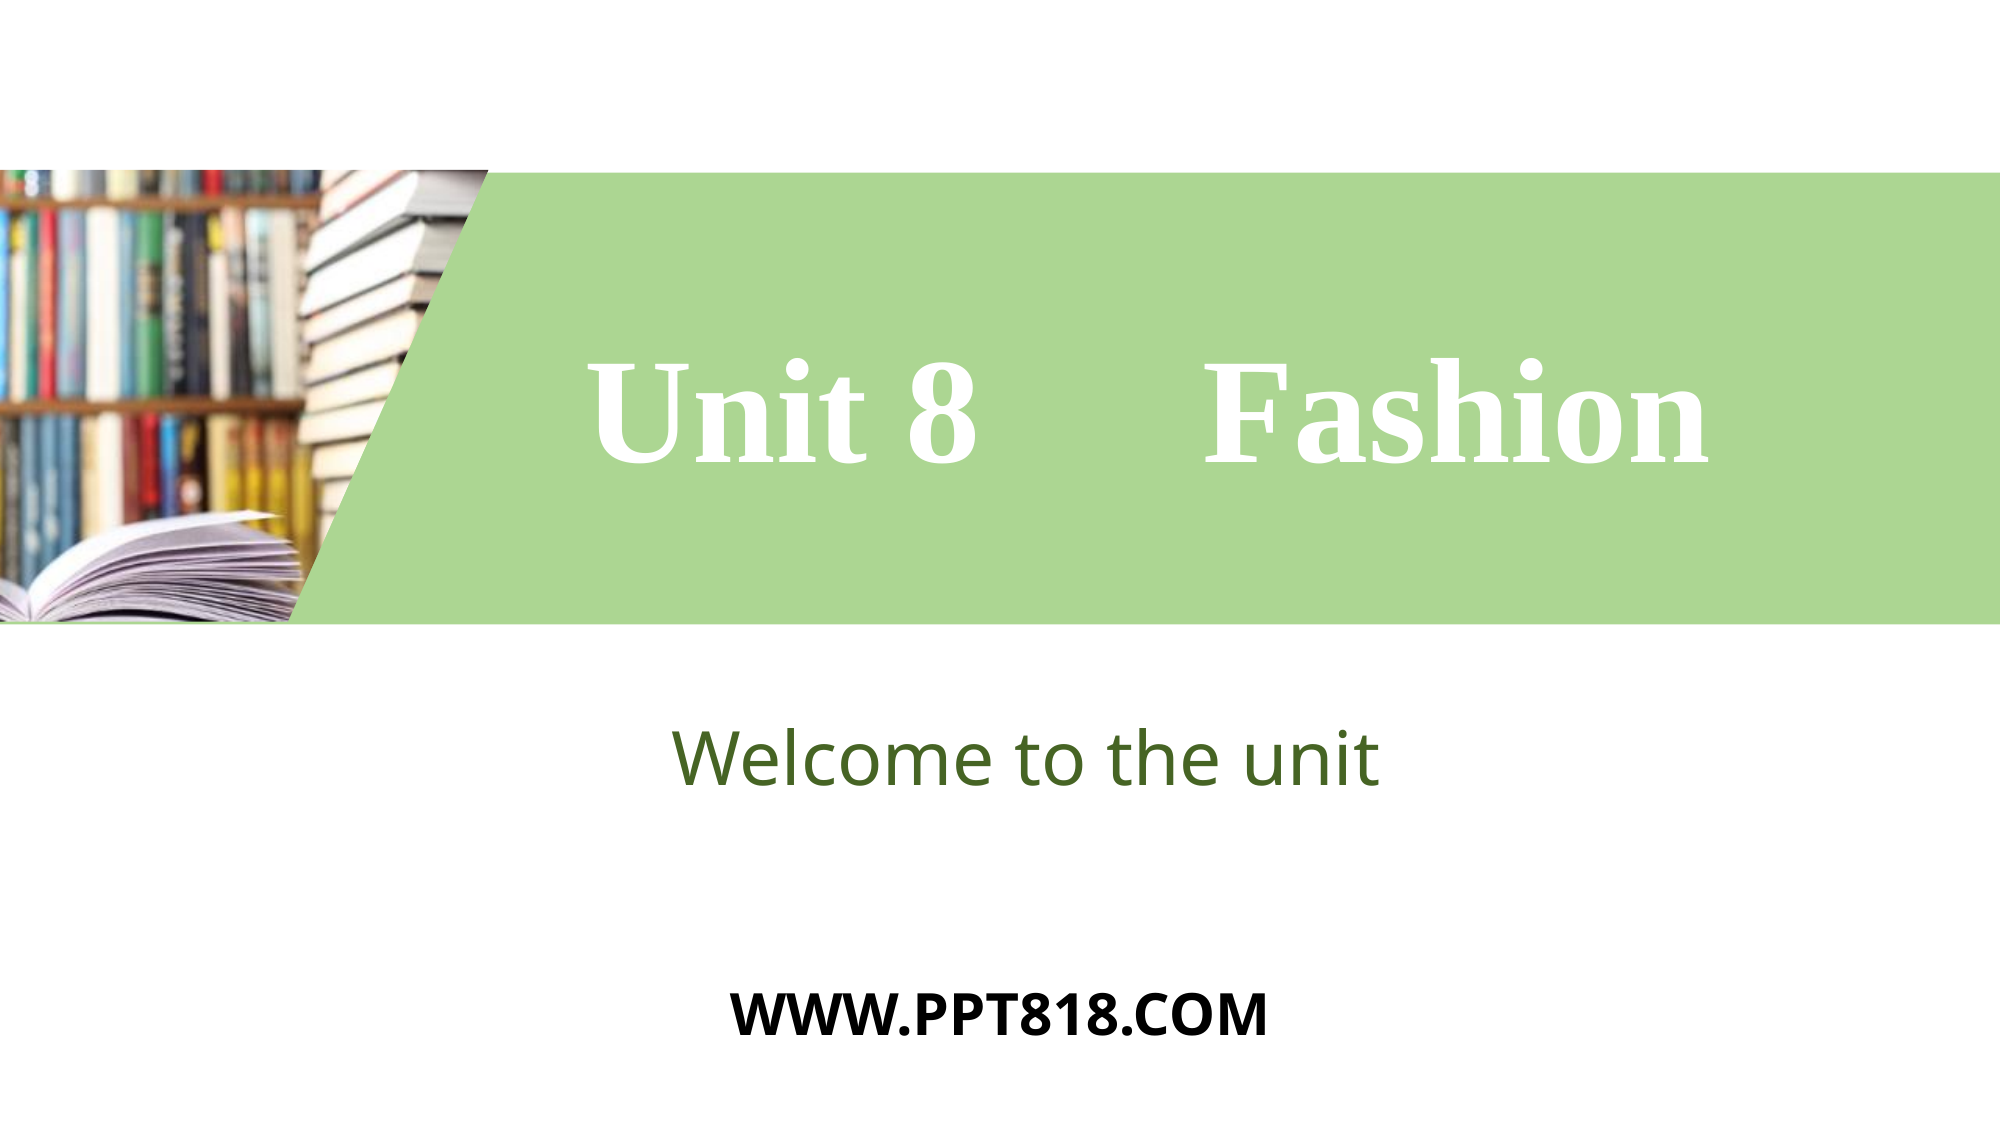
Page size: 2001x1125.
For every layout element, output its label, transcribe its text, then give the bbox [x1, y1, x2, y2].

text_box [0, 171, 2000, 626]
text_box WWW.PPT818.COM [0, 962, 2000, 1055]
text_box [0, 168, 491, 623]
text_box Unit 8 Fashion [290, 304, 1968, 500]
text_box Welcome to the unit [151, 702, 1901, 808]
